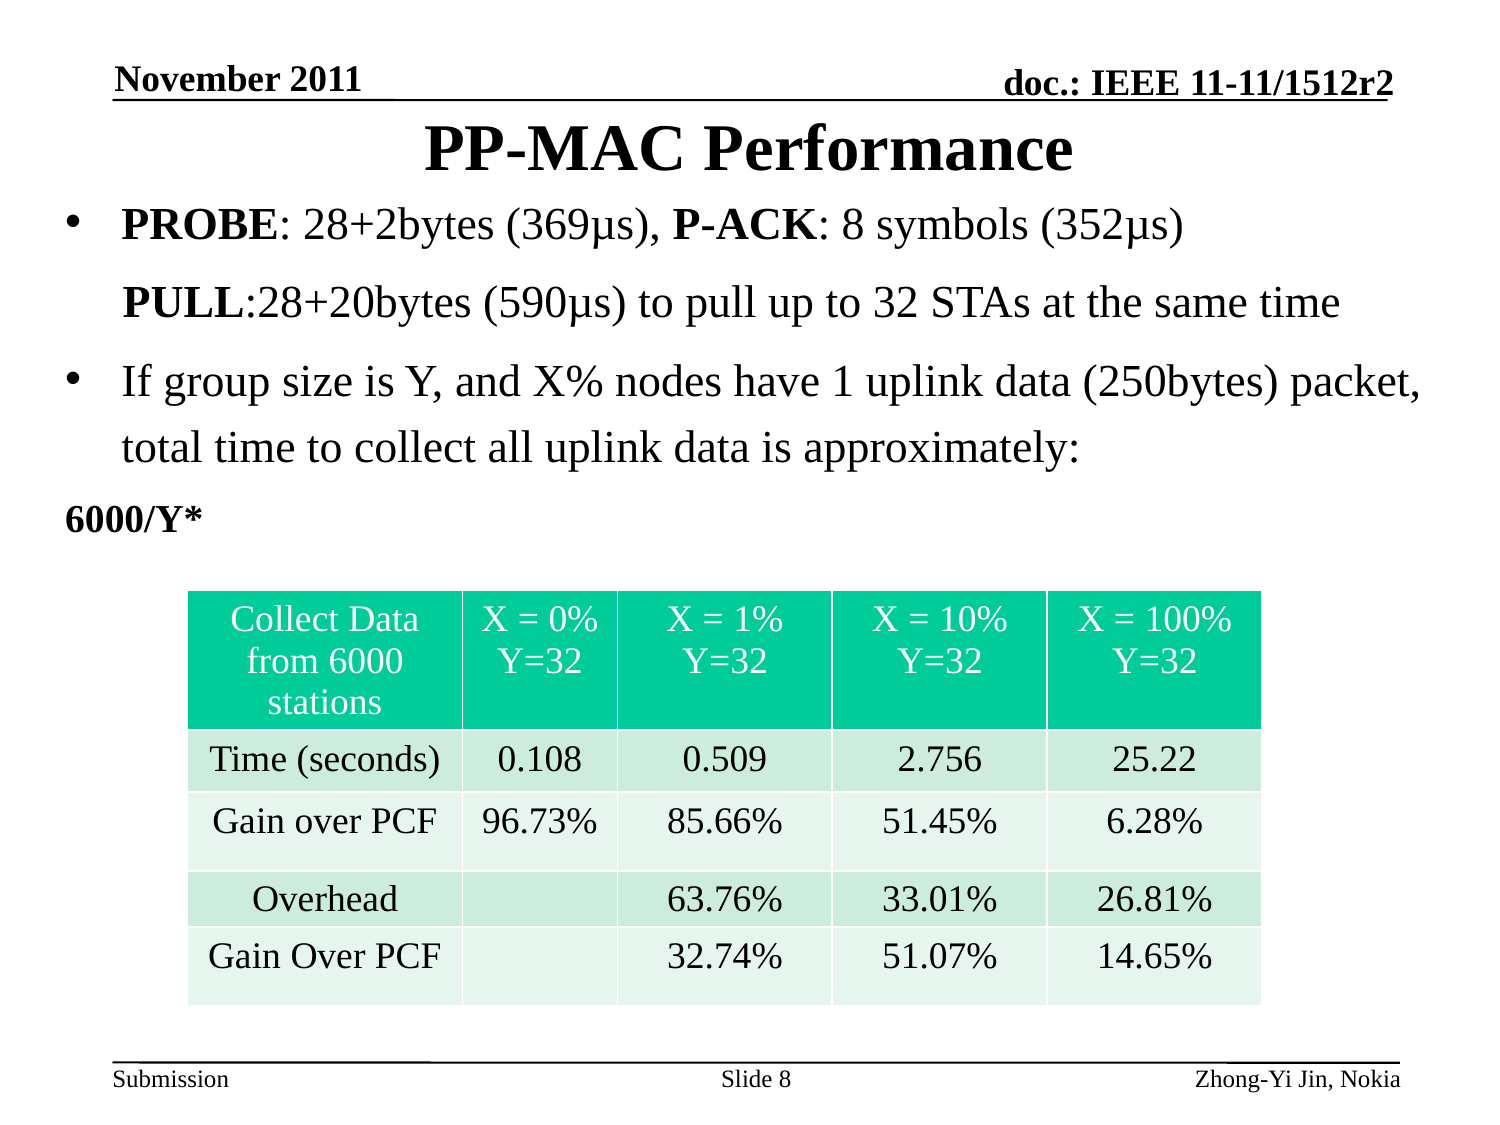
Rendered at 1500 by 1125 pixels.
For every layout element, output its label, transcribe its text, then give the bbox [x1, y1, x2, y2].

table_cell 32.74% [618, 928, 831, 1005]
title PP-MAC Performance [112, 74, 1388, 213]
table_cell 25.22 [1048, 731, 1261, 791]
table_cell 6.28% [1048, 793, 1261, 870]
table_header Collect Data from 6000 stations [188, 591, 462, 729]
table_cell 96.73% [463, 793, 617, 870]
footer Zhong-Yi Jin, Nokia [878, 1061, 1402, 1093]
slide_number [114, 54, 423, 100]
table_cell 14.65% [1048, 928, 1261, 1005]
table_cell 0.108 [463, 731, 617, 791]
table_cell 85.66% [618, 793, 831, 870]
table_header X = 10% Y=32 [833, 591, 1046, 729]
table_header X = 100% Y=32 [1048, 591, 1261, 729]
table_cell 51.07% [833, 928, 1046, 1005]
table_cell [463, 872, 617, 926]
table_cell Time (seconds) [188, 731, 462, 791]
table_header X = 1% Y=32 [618, 591, 831, 729]
table_cell 33.01% [833, 872, 1046, 926]
table_cell 51.45% [833, 793, 1046, 870]
table_cell 2.756 [833, 731, 1046, 791]
table_cell [463, 928, 617, 1005]
table_cell 0.509 [618, 731, 831, 791]
table_cell 26.81% [1048, 872, 1261, 926]
slide_number Slide 8 [712, 1061, 800, 1123]
table_cell 63.76% [618, 872, 831, 926]
table_cell Overhead [188, 872, 462, 926]
table_cell Gain Over PCF [188, 928, 462, 1005]
table_header X = 0% Y=32 [463, 591, 617, 729]
table_cell Gain over PCF [188, 793, 462, 870]
